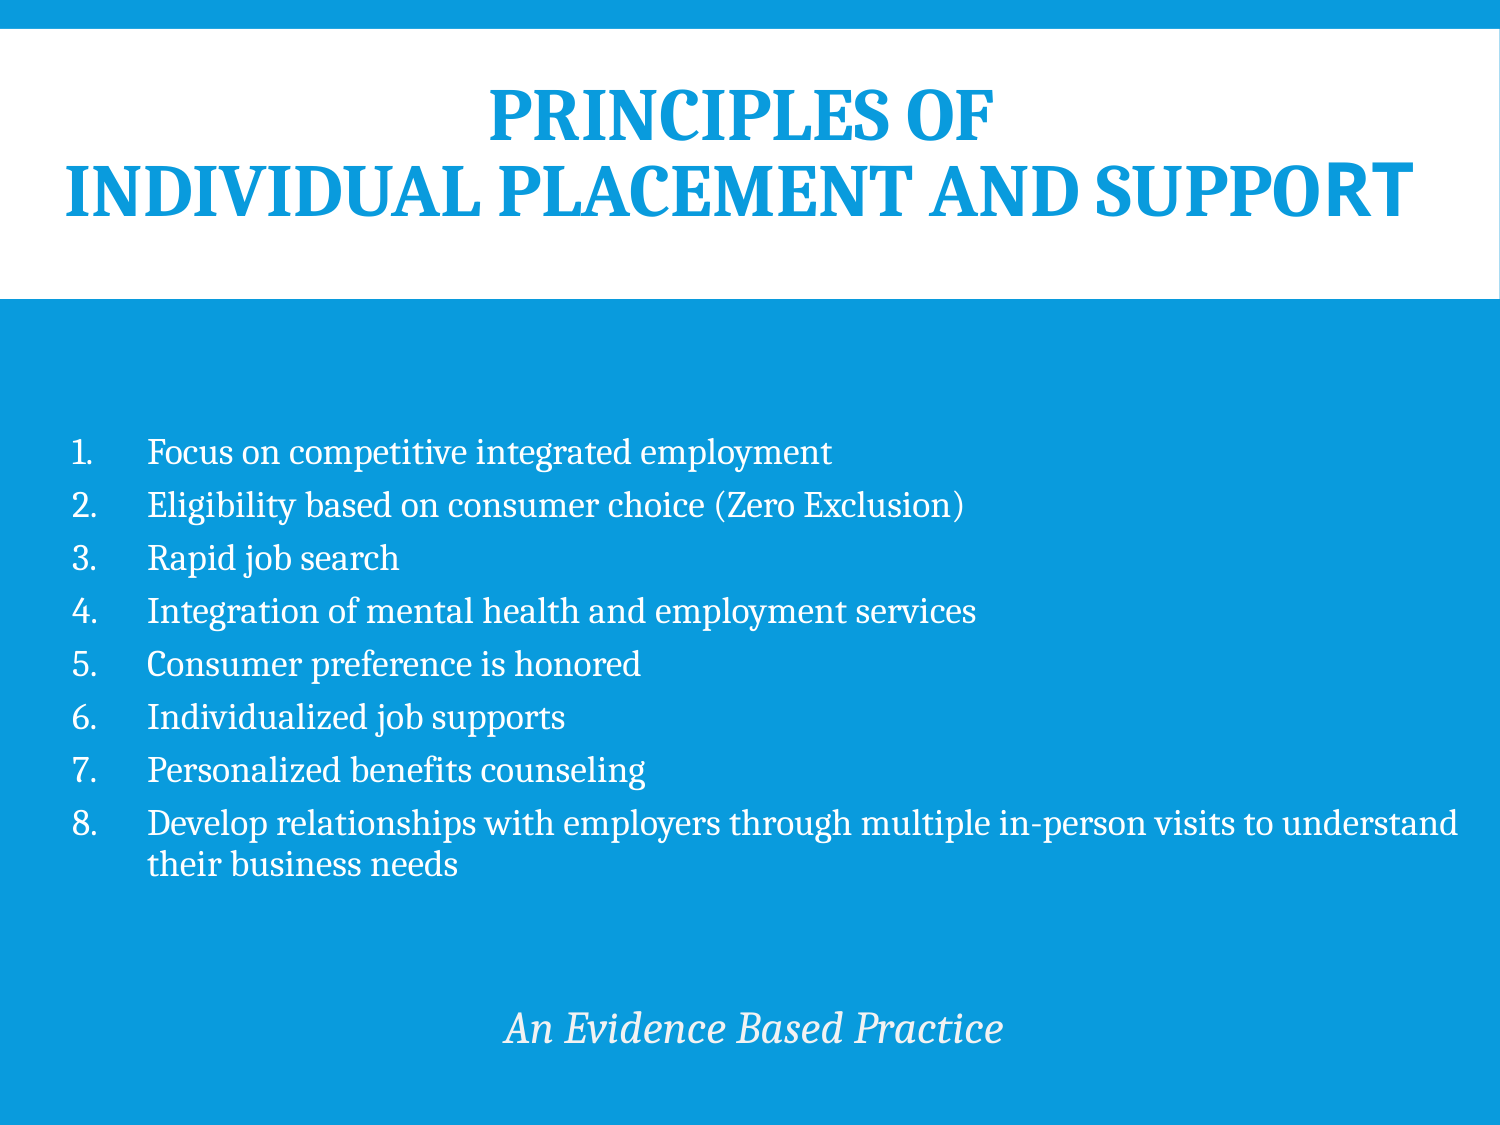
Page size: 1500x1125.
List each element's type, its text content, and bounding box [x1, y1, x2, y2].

title Principles of Individual Placement and Support [0, 43, 1500, 269]
list Focus on competitive integrated employment Eligibility based on consumer choice (Zero Exclusion) Rapid job search Integration of mental health and employment services Consumer preference is honored Individualized job supports Personalized benefits counseling Develop relationships with employers through multiple in-person visits to understand their business needs An Evidence Based Practice [0, 425, 1500, 1100]
